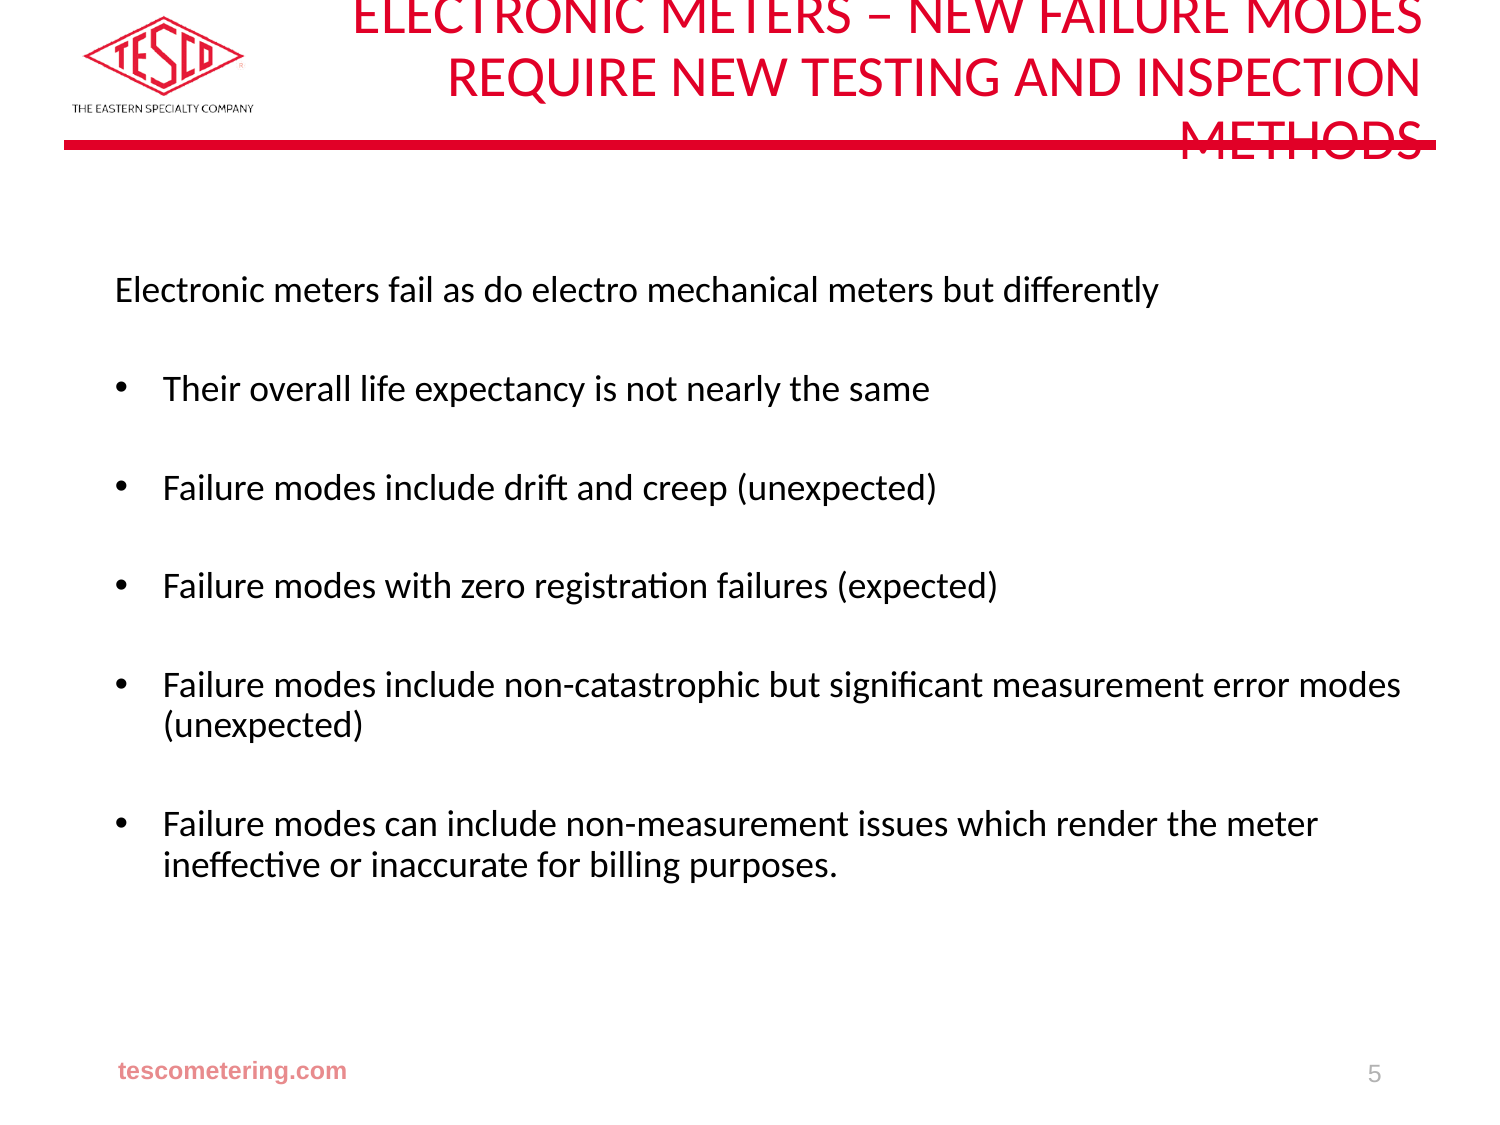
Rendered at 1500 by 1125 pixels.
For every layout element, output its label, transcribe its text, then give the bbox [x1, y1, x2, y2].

footer tescometering.com [103, 1039, 610, 1100]
slide_number 5 [1059, 1042, 1397, 1103]
picture [72, 9, 256, 121]
list Electronic meters fail as do electro mechanical meters but differently Their overall life expectancy is not nearly the same Failure modes include drift and creep (unexpected) Failure modes with zero registration failures (expected) Failure modes include non-catastrophic but significant measurement error modes (unexpected) Failure modes can include non-measurement issues which render the meter ineffective or inaccurate for billing purposes. [99, 262, 1450, 900]
title Electronic Meters – new failure modes require new testing and inspection methods [255, 22, 1438, 134]
